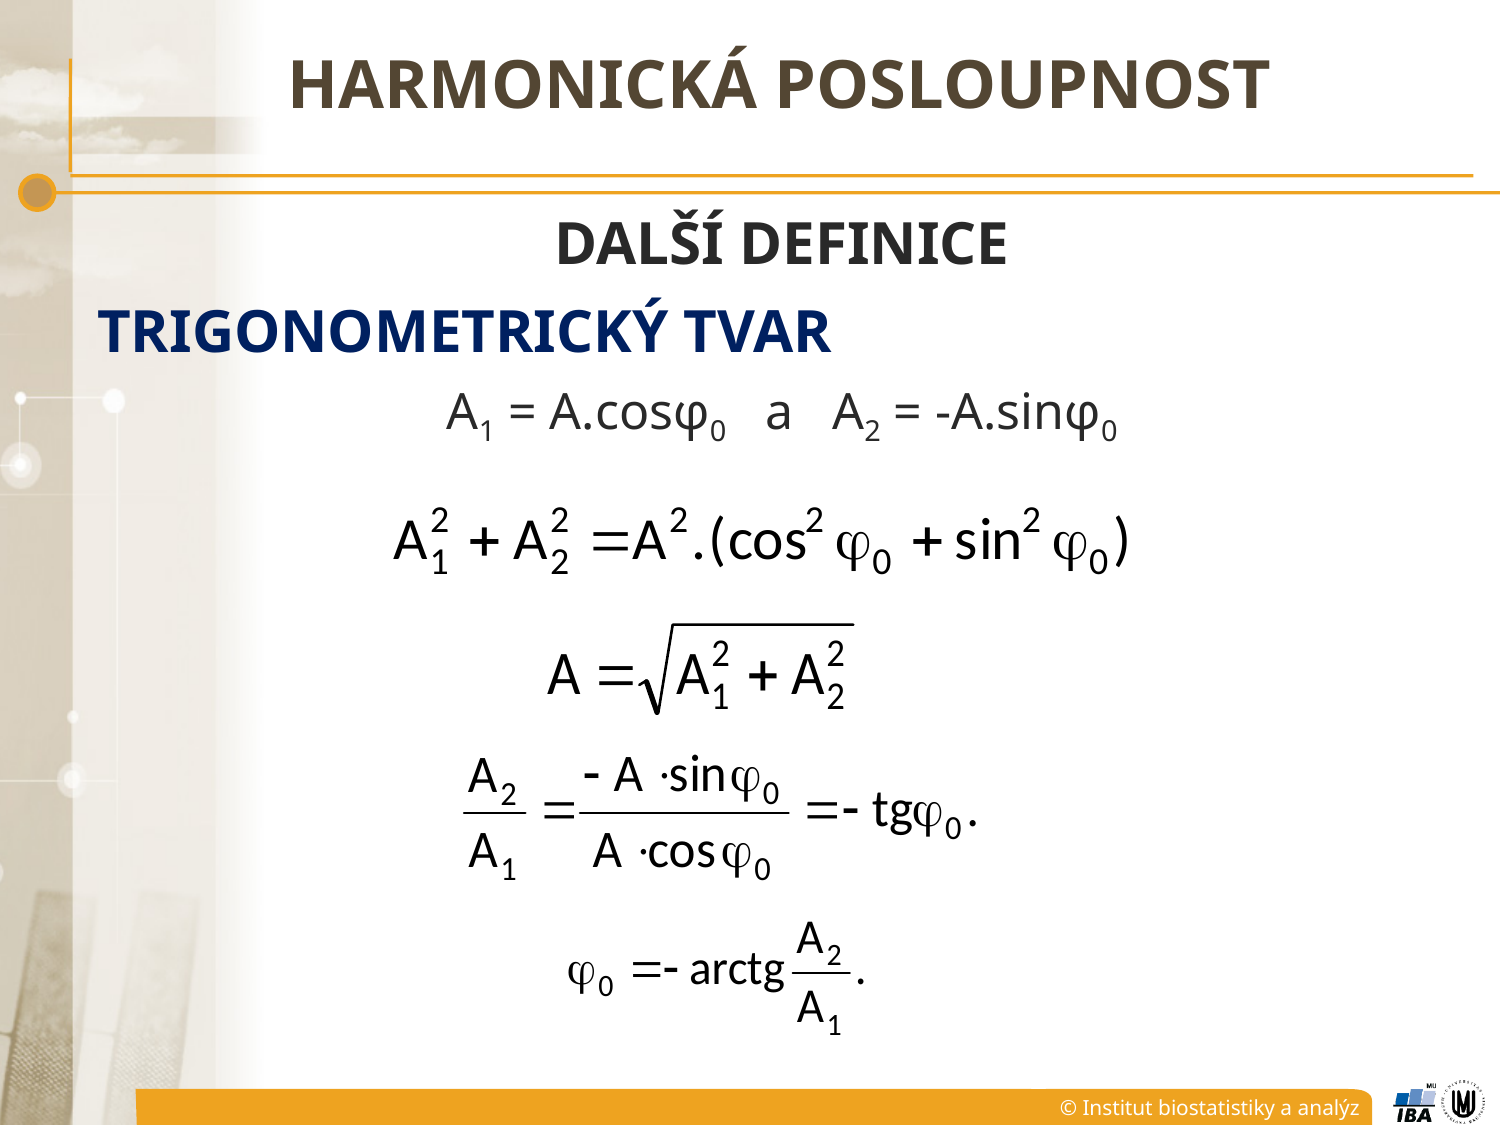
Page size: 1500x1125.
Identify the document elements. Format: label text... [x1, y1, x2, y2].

picture [0, 1, 278, 1125]
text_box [383, 488, 1142, 587]
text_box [560, 904, 874, 1048]
picture [1441, 1080, 1485, 1124]
picture [1393, 1083, 1436, 1122]
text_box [537, 609, 869, 729]
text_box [454, 739, 989, 894]
title harmonická posloupnost [82, 9, 1477, 165]
list další definice trigonometrický tvar A1 = A.cosφ0 a A2 = -A.sinφ0 [82, 199, 1483, 1047]
